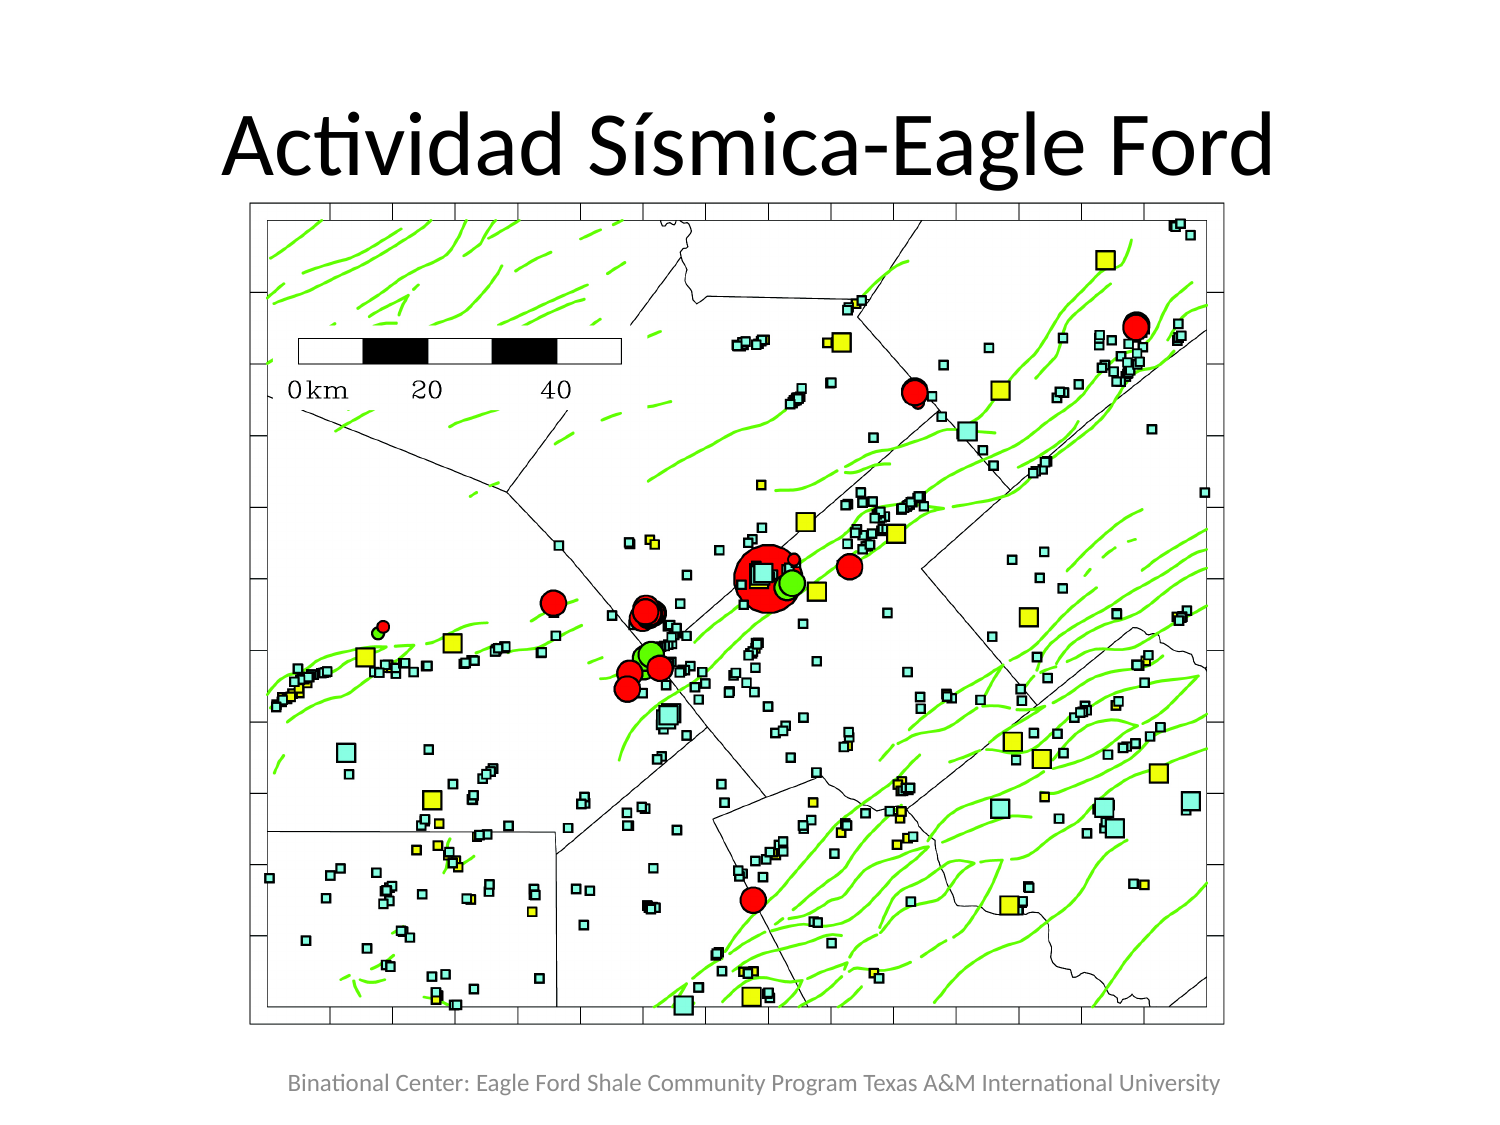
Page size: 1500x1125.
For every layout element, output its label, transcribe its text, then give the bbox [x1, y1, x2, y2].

title Actividad Sísmica-Eagle Ford [75, 45, 1425, 233]
footer Binational Center: Eagle Ford Shale Community Program Texas A&M International University [237, 1050, 1238, 1113]
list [249, 201, 1226, 1026]
